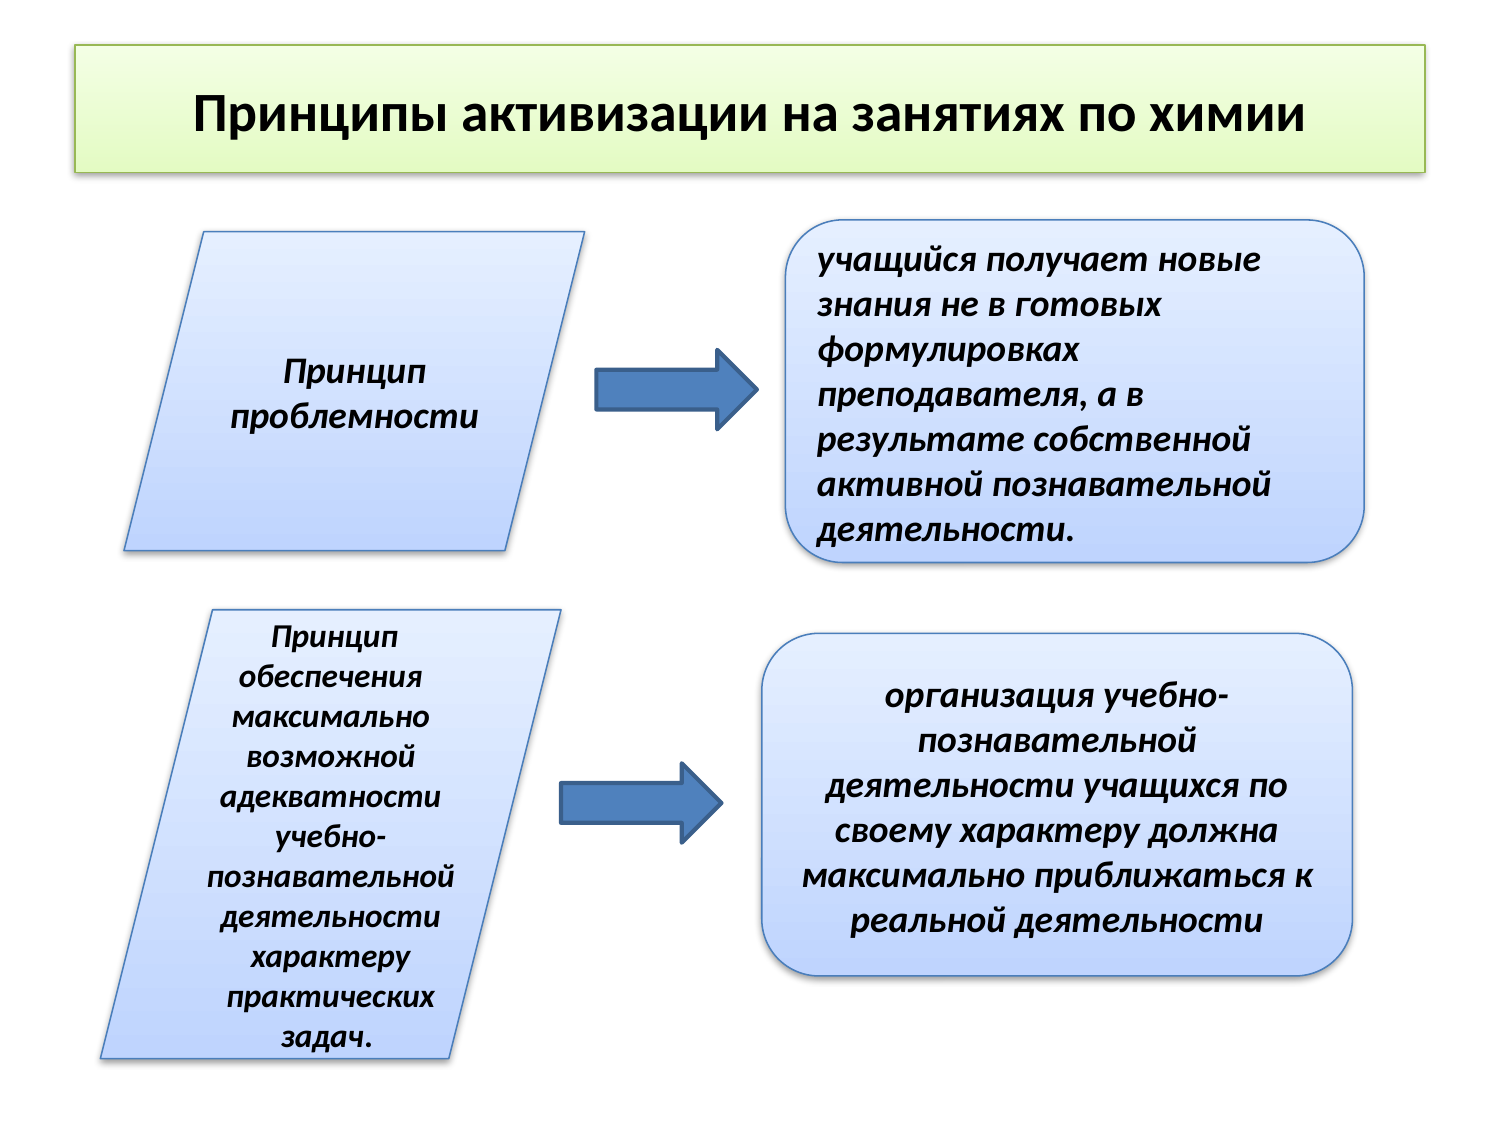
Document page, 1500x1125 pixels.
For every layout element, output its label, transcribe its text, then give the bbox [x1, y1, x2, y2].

text_box Принцип проблемности [123, 230, 586, 552]
text_box учащийся получает новые знания не в готовых формулировках преподавателя, а в результате собственной активной познавательной деятельности. [784, 219, 1365, 564]
title Принципы активизации на занятиях по химии [74, 44, 1426, 173]
text_box Принцип обеспечения максимально возможной адекватности учебно-познавательной деятельности характеру практических задач. [99, 608, 562, 1060]
text_box [594, 347, 760, 432]
text_box организация учебно-познавательной деятельности учащихся по своему характеру должна максимально приближаться к реальной деятельности [760, 632, 1354, 977]
text_box [558, 761, 724, 845]
